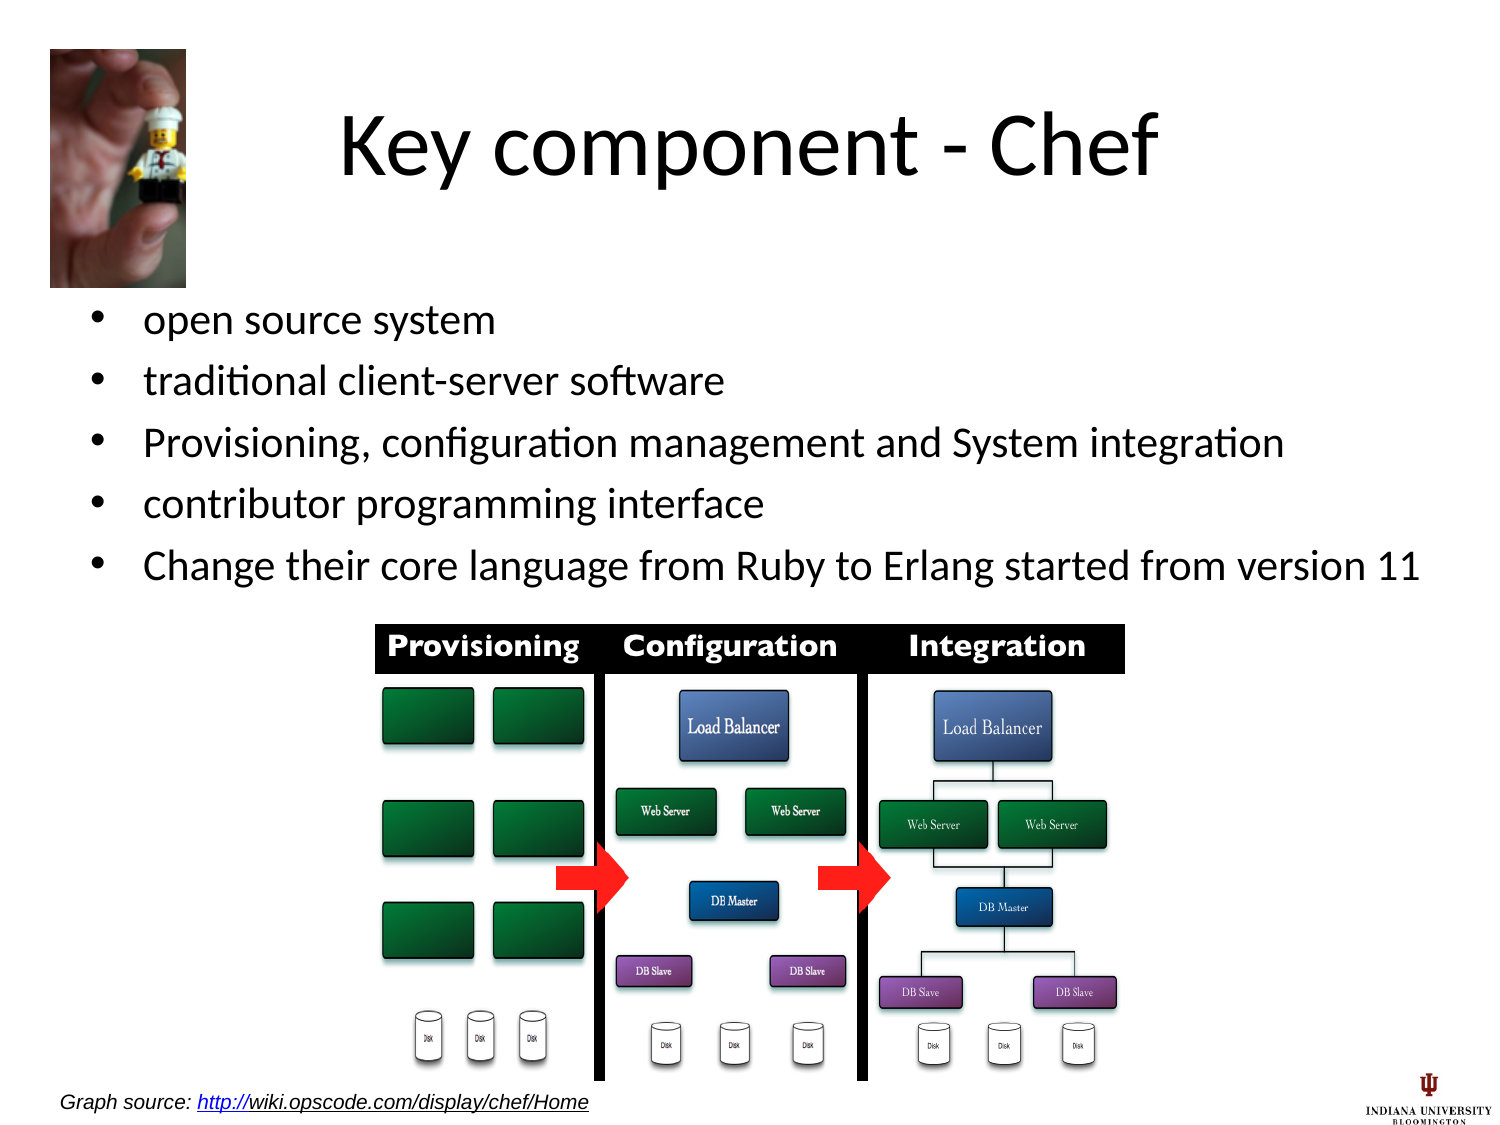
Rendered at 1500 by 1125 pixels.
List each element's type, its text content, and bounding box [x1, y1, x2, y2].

picture [49, 49, 186, 288]
picture [374, 624, 1126, 1082]
title Key component - Chef [75, 45, 1425, 233]
list open source system traditional client-server software Provisioning, configuration management and System integration contributor programming interface Change their core language from Ruby to Erlang started from version 11 [75, 282, 1463, 625]
text_box Graph source: http://wiki.opscode.com/display/chef/Home [45, 1080, 610, 1121]
picture [1366, 1073, 1492, 1125]
